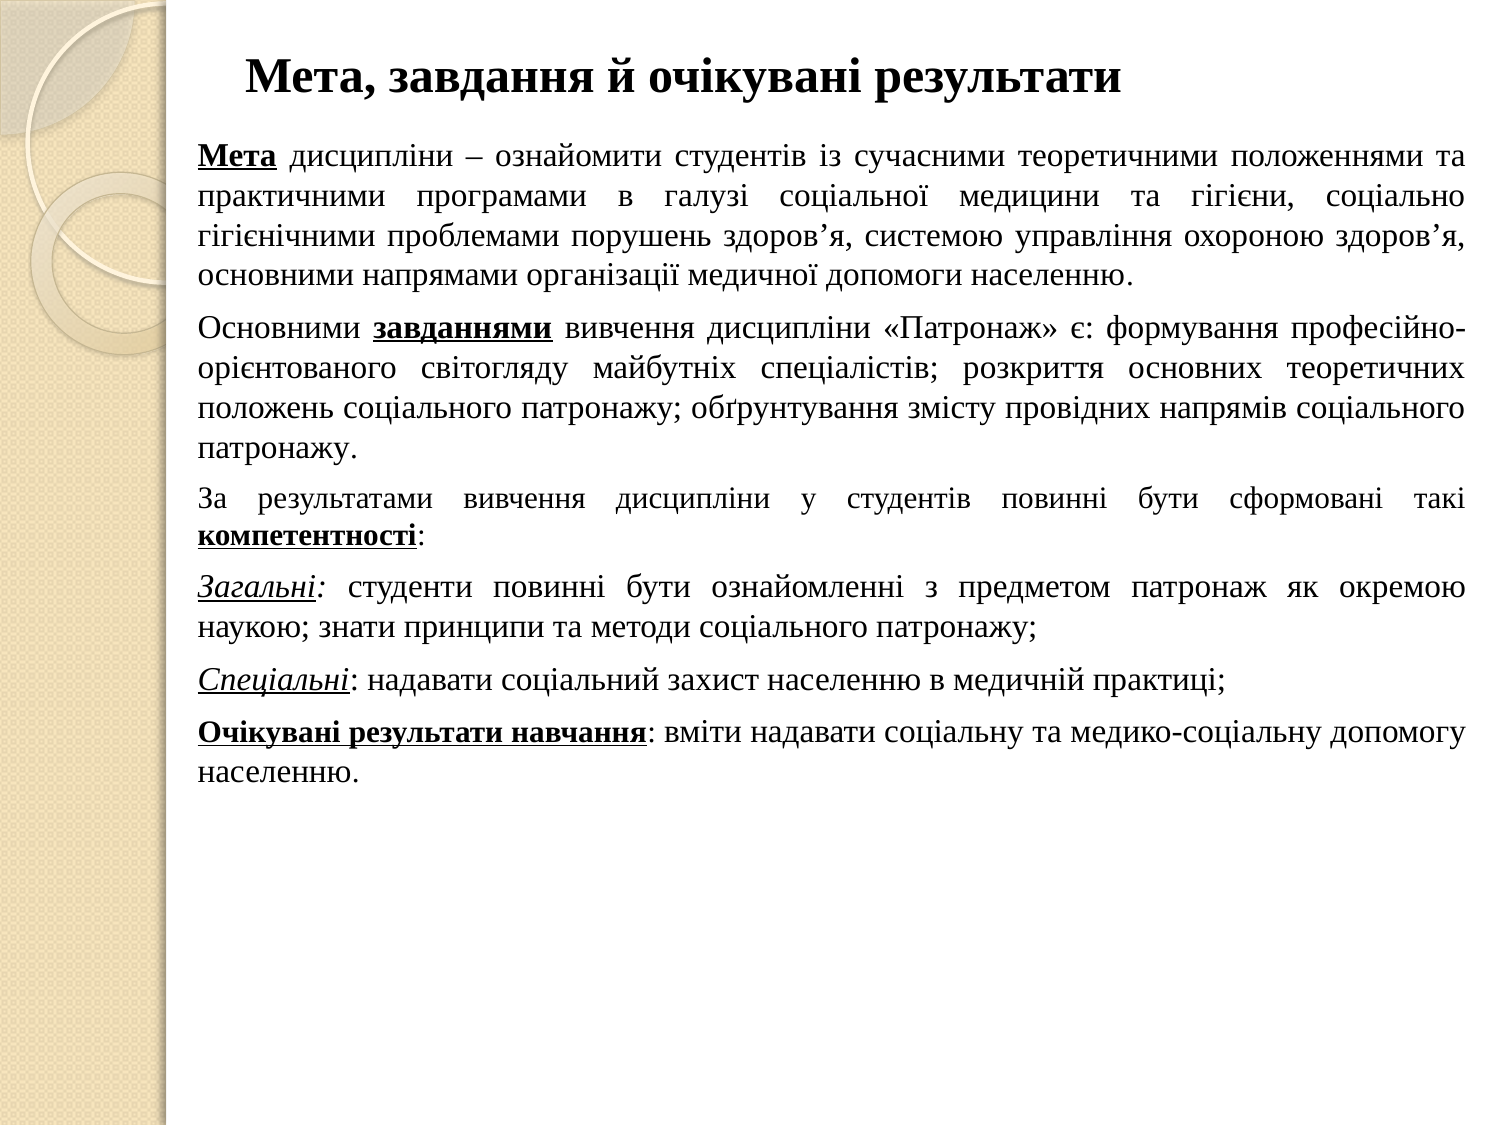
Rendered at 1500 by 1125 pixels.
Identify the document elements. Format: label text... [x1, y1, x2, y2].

list Мета дисципліни – ознайомити студентів із сучасними теоретичними положеннями та практичними програмами в галузі соціальної медицини та гігієни, соціально гігієнічними проблемами порушень здоров’я, системою управління охороною здоров’я, основними напрямами організації медичної допомоги населенню. Основними завданнями вивчення дисципліни «Патронаж» є: формування професійно-орієнтованого світогляду майбутніх спеціалістів; розкриття основних теоретичних положень соціального патронажу; обґрунтування змісту провідних напрямів соціального патронажу. За результатами вивчення дисципліни у студентів повинні бути сформовані такі компетентності: Загальні: студенти повинні бути ознайомленні з предметом патронаж як окремою наукою; знати принципи та методи соціального патронажу; Спеціальні: надавати соціальний захист населенню в медичній практиці; Очікувані результати навчання: вміти надавати соціальну та медико-соціальну допомогу населенню. [183, 125, 1483, 1106]
title Мета, завдання й очікувані результати [230, 30, 1461, 114]
